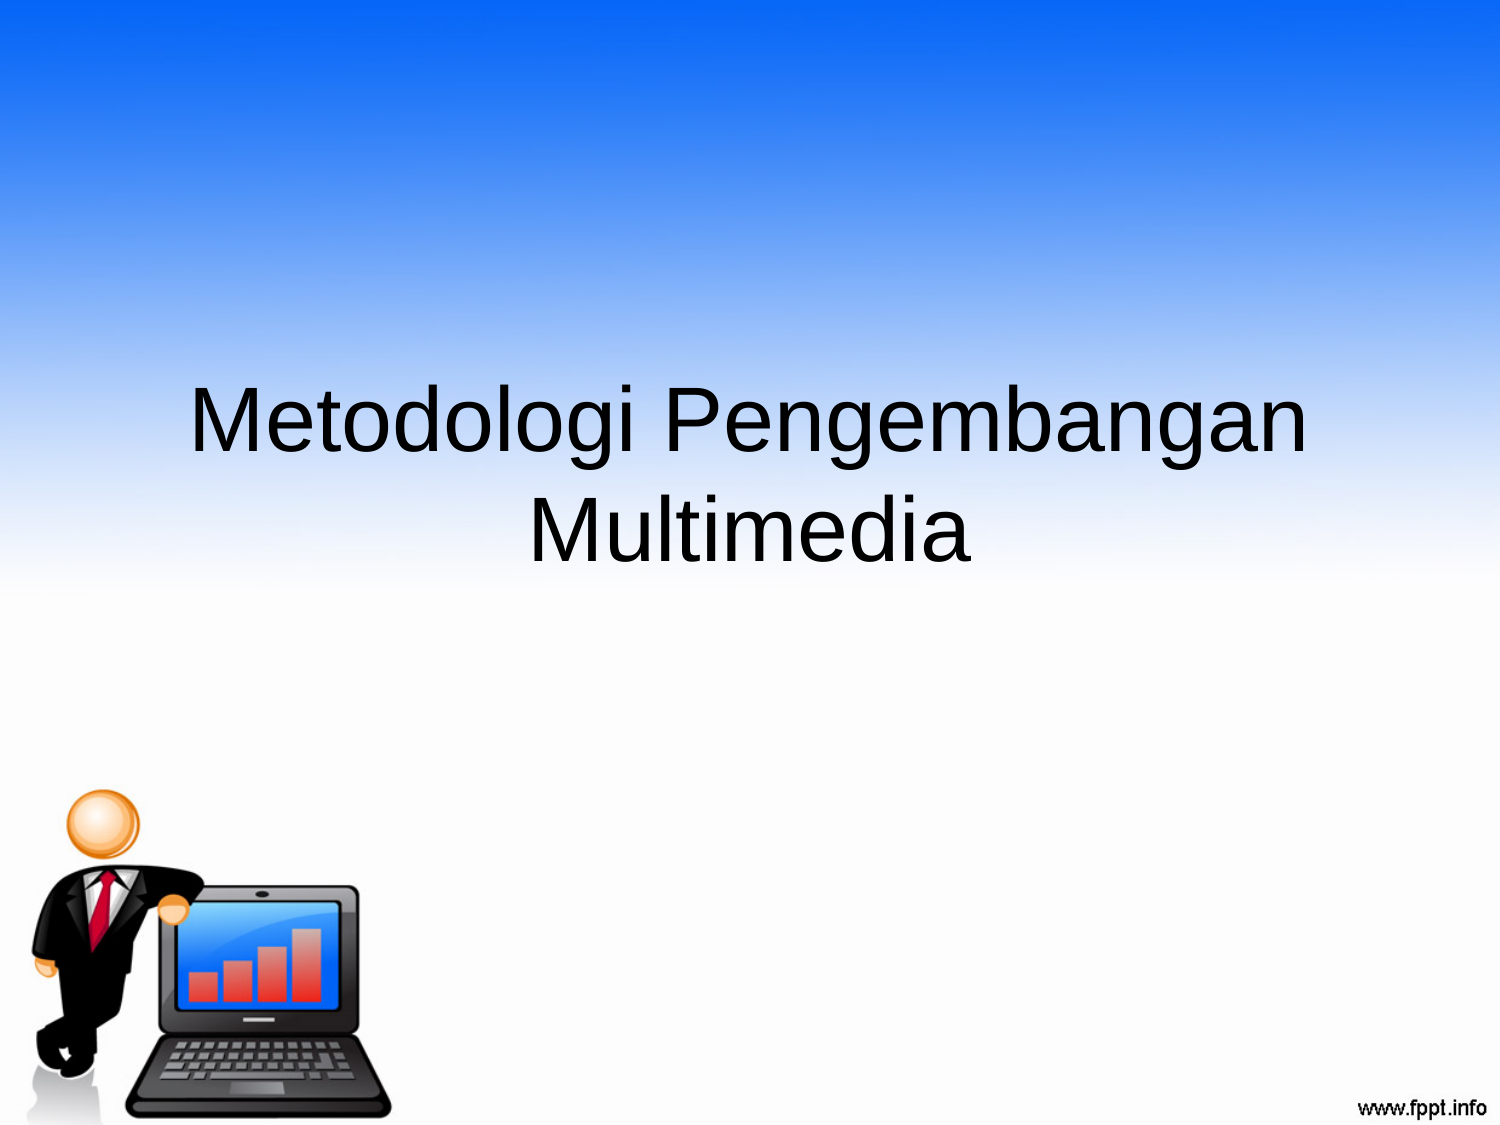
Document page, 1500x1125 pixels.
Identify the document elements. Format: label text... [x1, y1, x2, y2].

title Metodologi Pengembangan Multimedia [112, 349, 1388, 591]
picture [0, 0, 1500, 1125]
